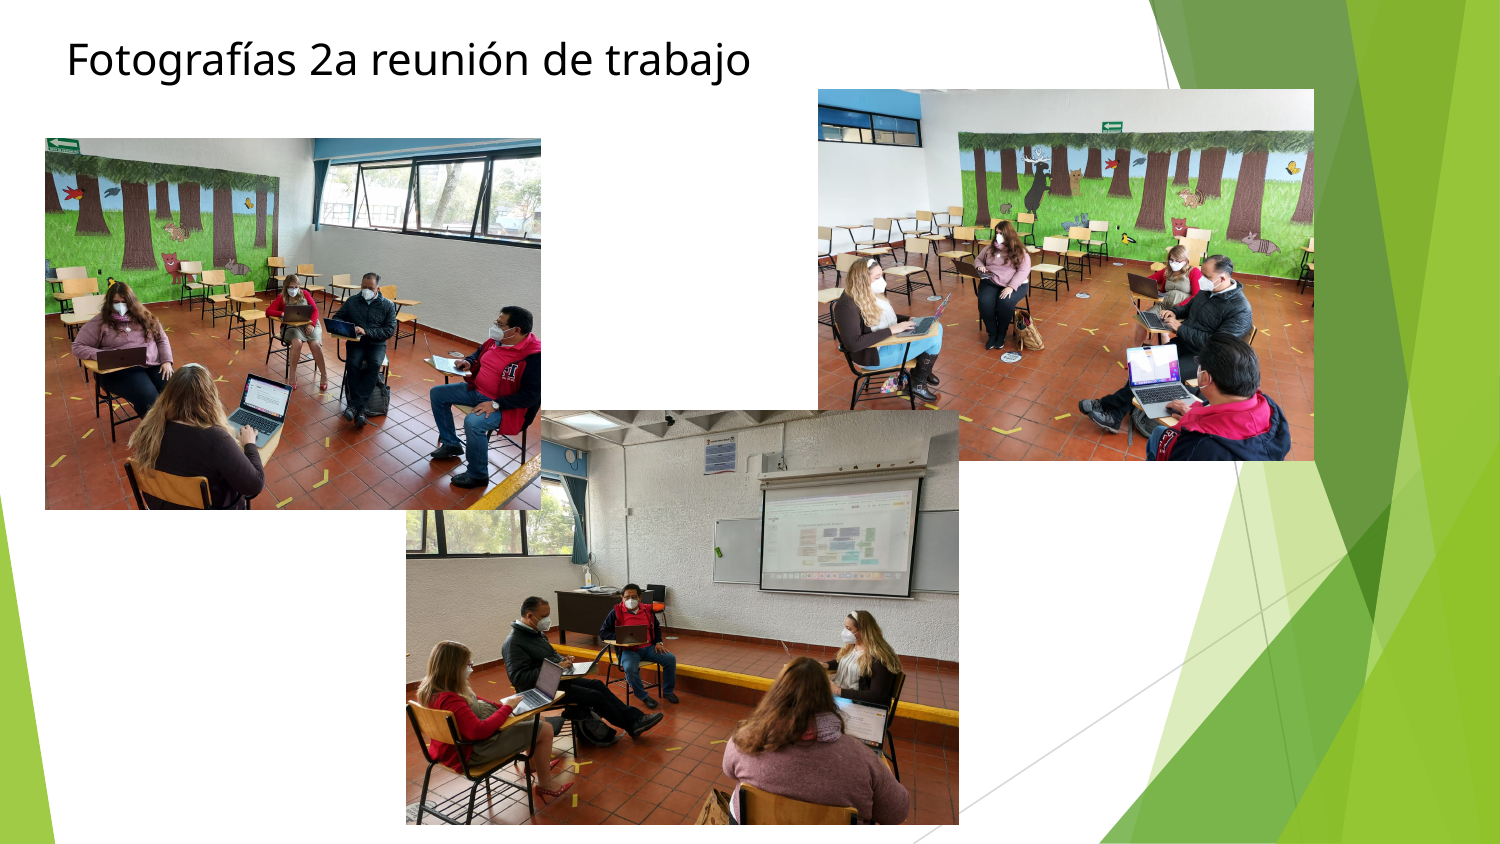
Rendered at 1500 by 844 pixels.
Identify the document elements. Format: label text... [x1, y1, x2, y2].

title Fotografías 2a reunión de trabajo [51, 16, 1449, 111]
picture [45, 88, 1315, 825]
